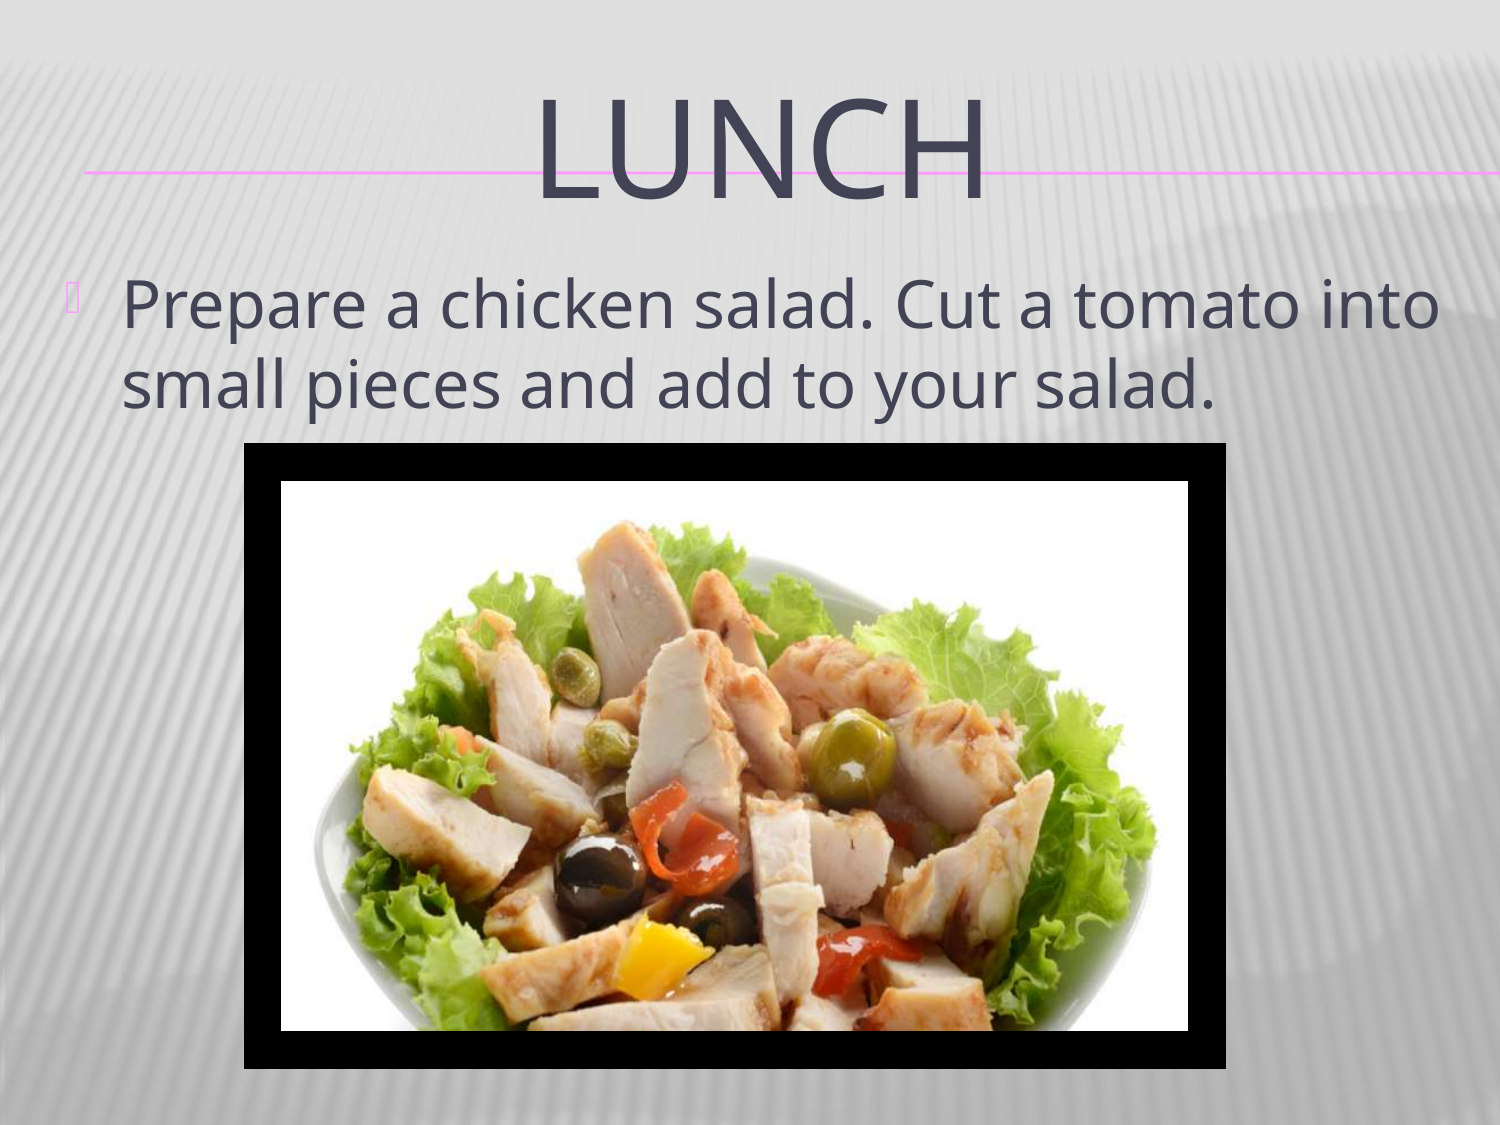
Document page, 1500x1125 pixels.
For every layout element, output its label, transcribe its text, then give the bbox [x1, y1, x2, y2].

picture [280, 480, 1189, 1032]
list Prepare a chicken salad. Cut a tomato into small pieces and add to your salad. [50, 254, 1475, 998]
title lunch [50, 75, 1475, 213]
